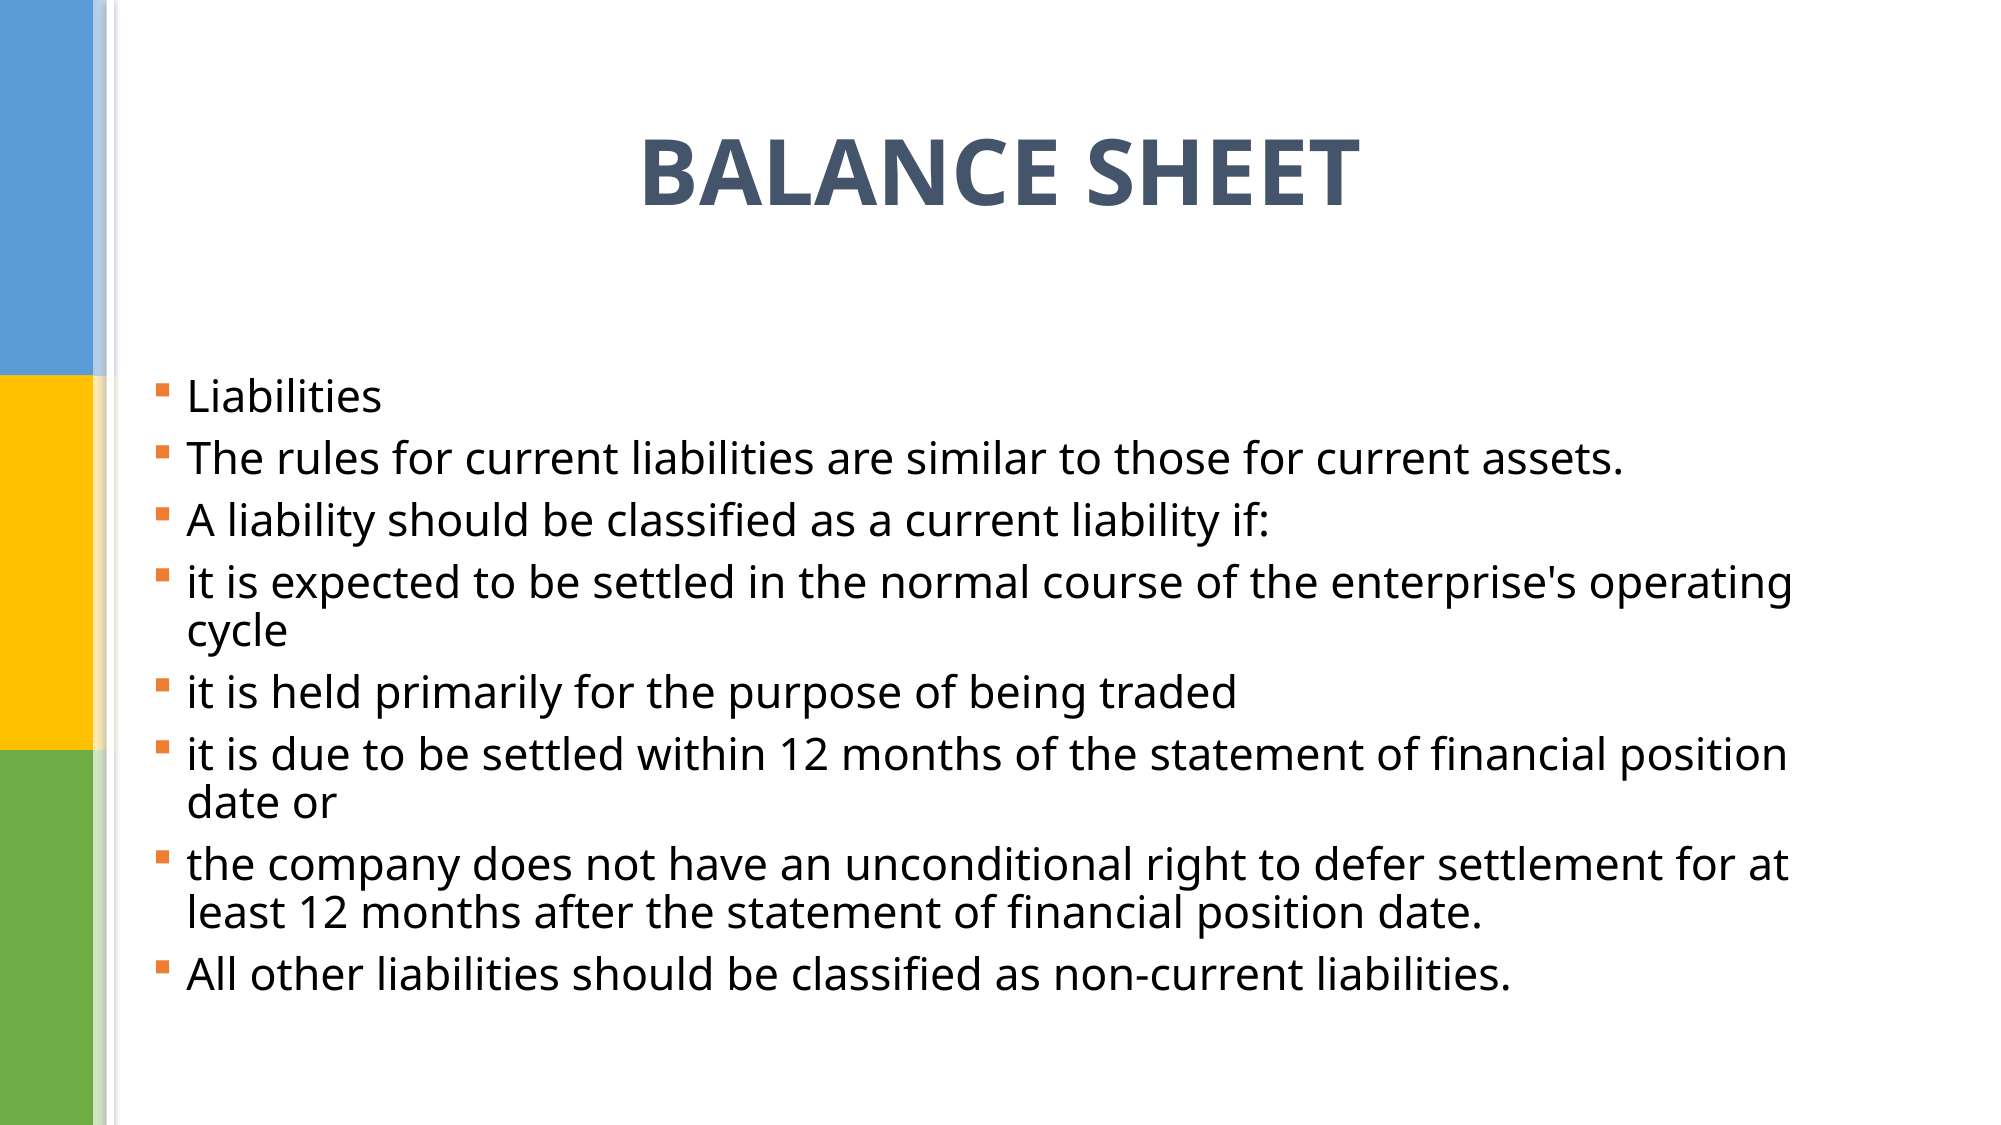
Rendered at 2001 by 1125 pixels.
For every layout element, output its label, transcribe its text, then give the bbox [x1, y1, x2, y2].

title BALANCE SHEET [137, 59, 1863, 278]
list Liabilities The rules for current liabilities are similar to those for current assets. A liability should be classified as a current liability if: it is expected to be settled in the normal course of the enterprise's operating cycle it is held primarily for the purpose of being traded it is due to be settled within 12 months of the statement of financial position date or the company does not have an unconditional right to defer settlement for at least 12 months after the statement of financial position date. All other liabilities should be classified as non-current liabilities. [137, 299, 1863, 1014]
